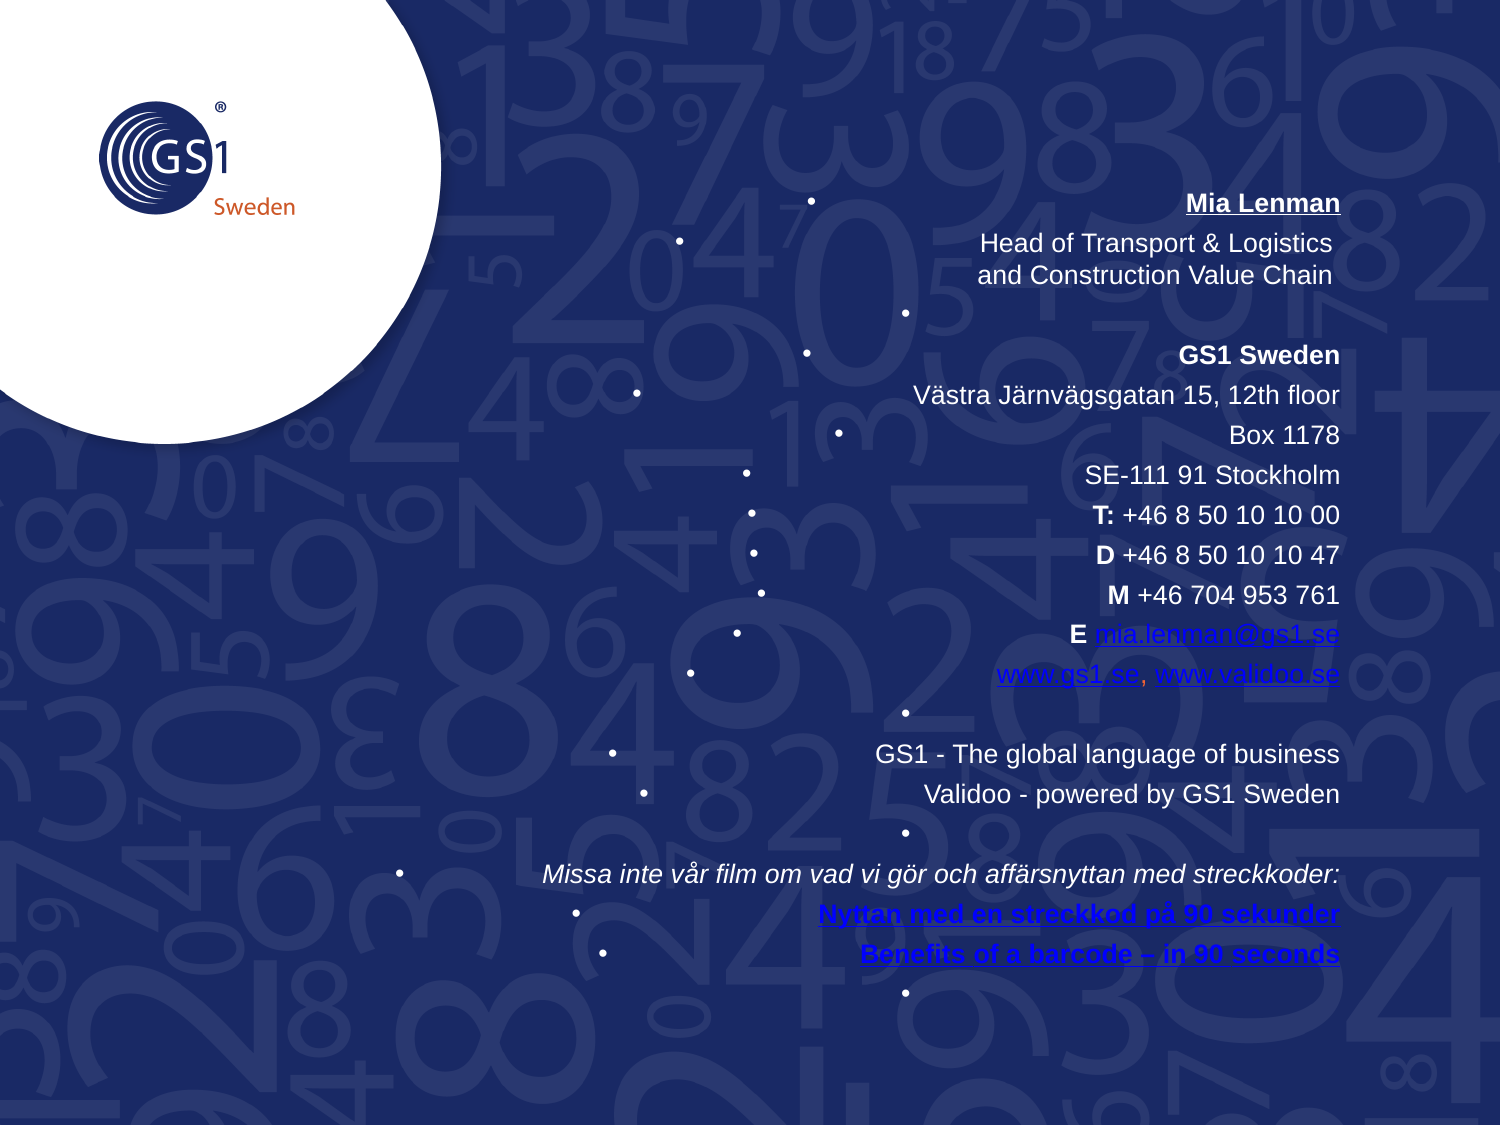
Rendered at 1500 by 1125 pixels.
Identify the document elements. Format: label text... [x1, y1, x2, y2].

picture [0, 0, 1500, 1125]
subtitle Mia Lenman Head of Transport & Logistics and Construction Value Chain GS1 Sweden Västra Järnvägsgatan 15, 12th floor Box 1178 SE-111 91 Stockholm T: +46 8 50 10 10 00 D +46 8 50 10 10 47 M +46 704 953 761 E mia.lenman@gs1.se www.gs1.se, www.validoo.se GS1 - The global language of business Validoo - powered by GS1 Sweden Missa inte vår film om vad vi gör och affärsnyttan med streckkoder: Nyttan med en streckkod på 90 sekunder Benefits of a barcode – in 90 seconds [215, 178, 1356, 1024]
